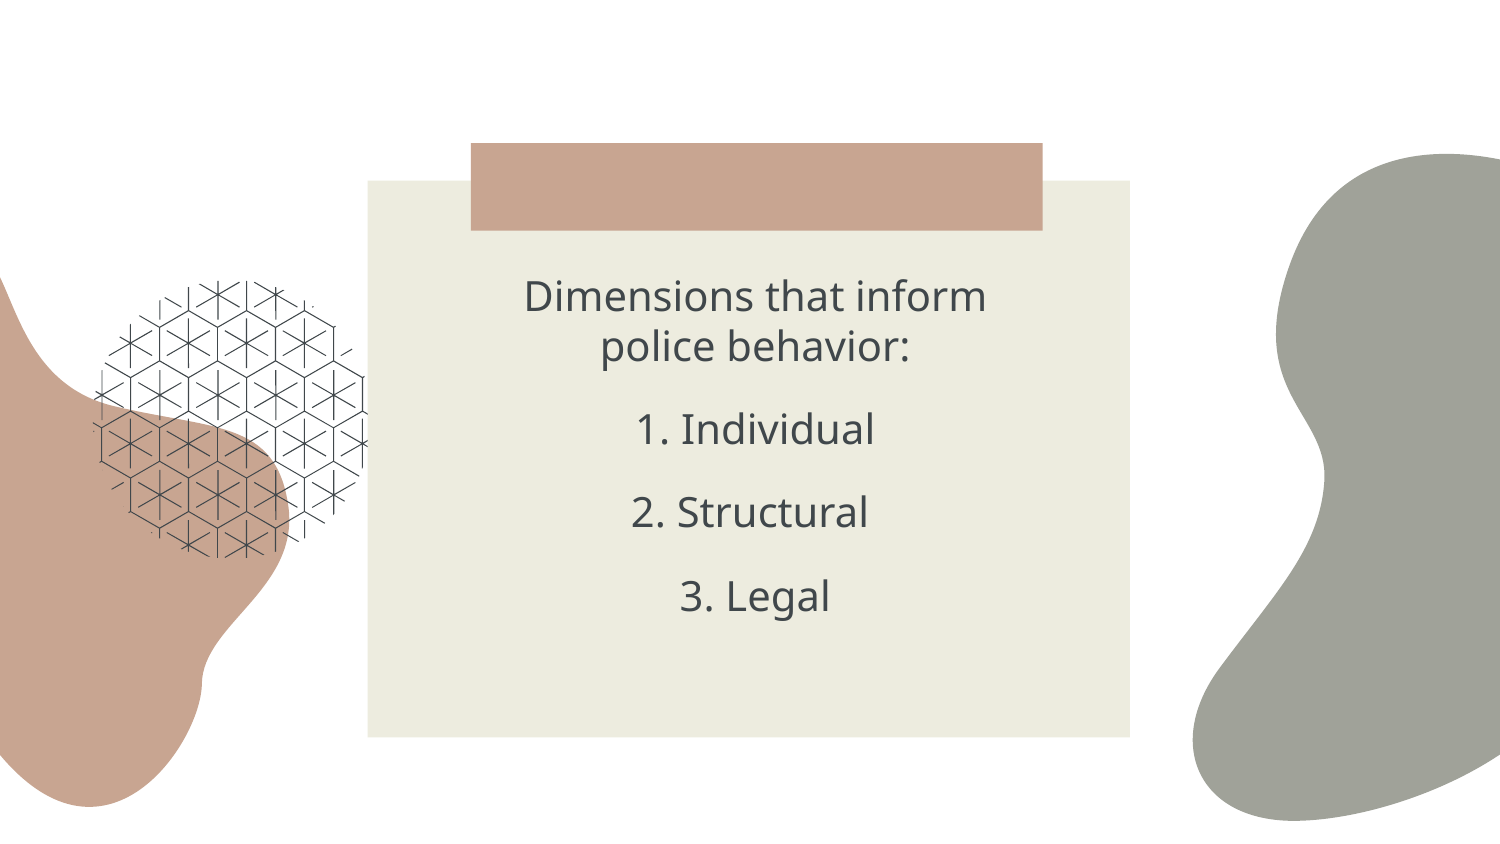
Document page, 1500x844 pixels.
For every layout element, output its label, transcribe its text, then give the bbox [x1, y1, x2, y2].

text_box [367, 180, 1130, 738]
text_box [470, 143, 1043, 231]
text_box Dimensions that inform police behavior: 1. Individual 2. Structural 3. Legal [452, 247, 1059, 675]
